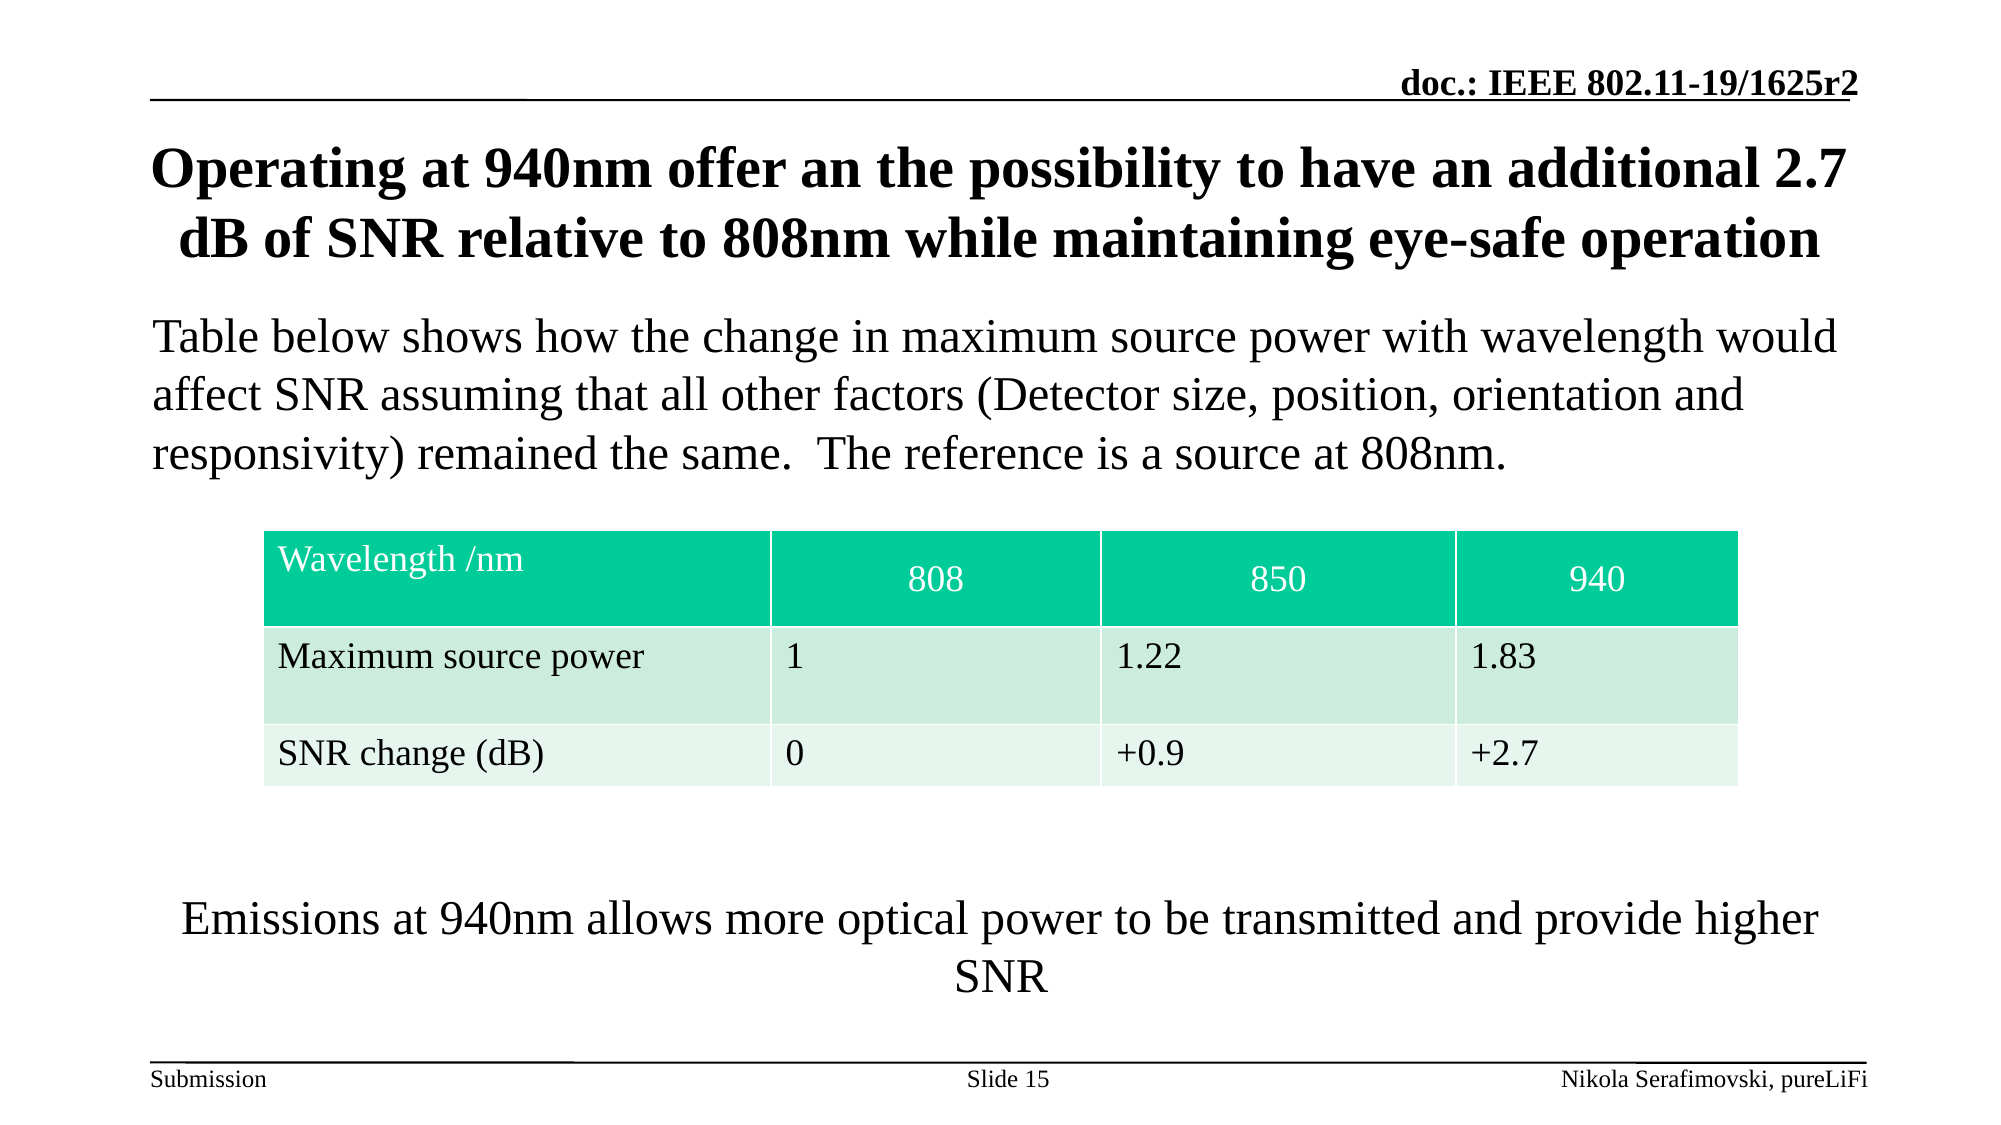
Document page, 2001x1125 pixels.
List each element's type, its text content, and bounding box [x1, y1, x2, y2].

table_cell +2.7 [1457, 725, 1738, 786]
table_cell 1.22 [1102, 628, 1455, 724]
table_header 850 [1102, 531, 1455, 626]
slide_number Slide 15 [950, 1061, 1067, 1123]
table_cell SNR change (dB) [264, 725, 770, 786]
table_header 808 [772, 531, 1100, 626]
table_cell 0 [772, 725, 1100, 786]
title Operating at 940nm offer an the possibility to have an additional 2.7 dB of SNR relative to 808nm while maintaining eye-safe operation [131, 111, 1869, 288]
table_header 940 [1457, 531, 1738, 626]
table_cell 1 [772, 628, 1100, 724]
text_box Table below shows how the change in maximum source power with wavelength would affect SNR assuming that all other factors (Detector size, position, orientation and responsivity) remained the same. The reference is a source at 808nm. Emissions at 940nm allows more optical power to be transmitted and provide higher SNR [152, 304, 1850, 1013]
footer Nikola Serafimovski, pureLiFi [1171, 1061, 1869, 1093]
table_header Wavelength /nm [264, 531, 770, 626]
table_cell 1.83 [1457, 628, 1738, 724]
table_cell Maximum source power [264, 628, 770, 724]
table_cell +0.9 [1102, 725, 1455, 786]
